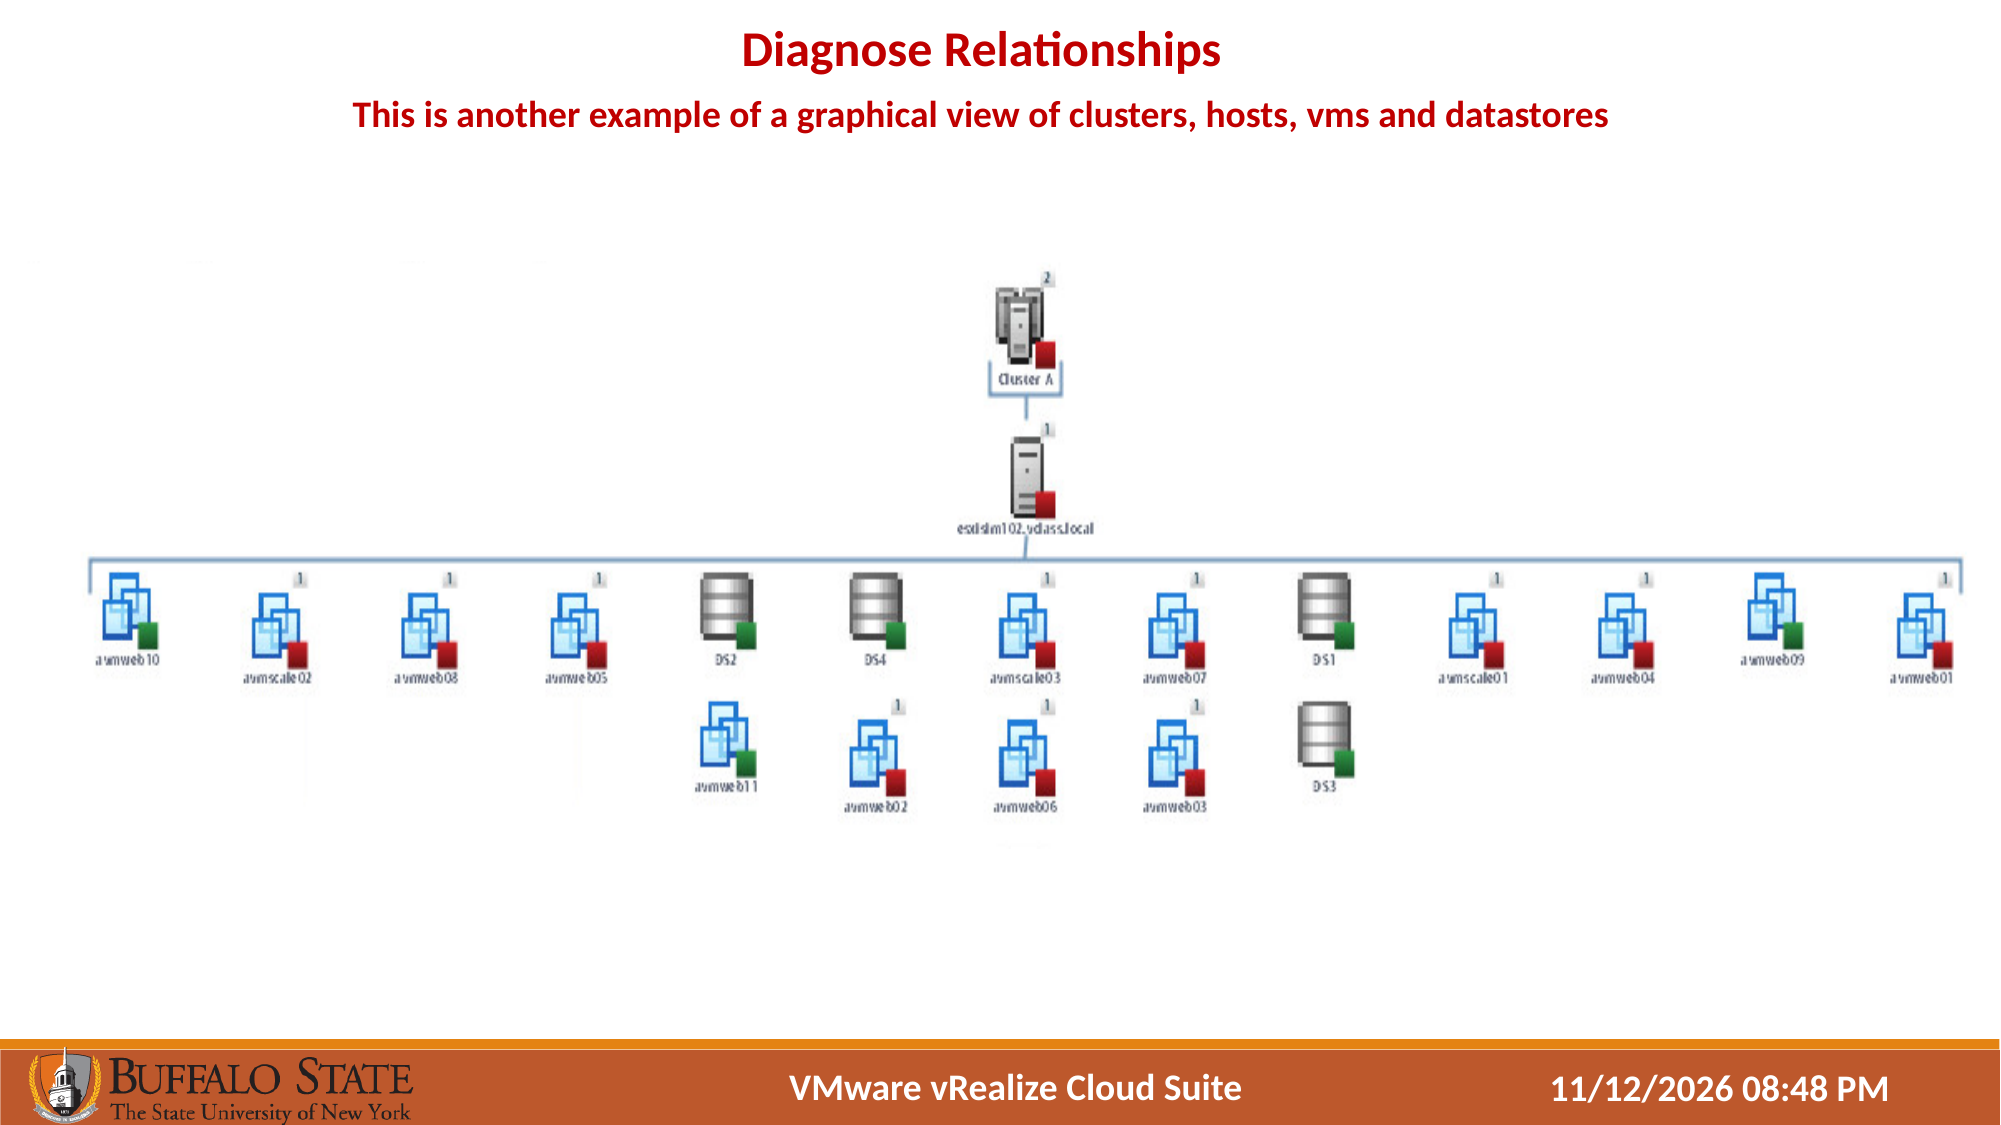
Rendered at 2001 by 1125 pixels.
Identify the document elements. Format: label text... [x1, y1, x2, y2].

text_box VMware vRealize Cloud Suite [774, 1055, 1283, 1116]
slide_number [1451, 1056, 1988, 1117]
text_box Diagnose Relationships [37, 9, 1927, 85]
picture [0, 1039, 436, 1125]
picture [0, 261, 1993, 850]
text_box This is another example of a graphical view of clusters, hosts, vms and datastores [57, 82, 1906, 143]
